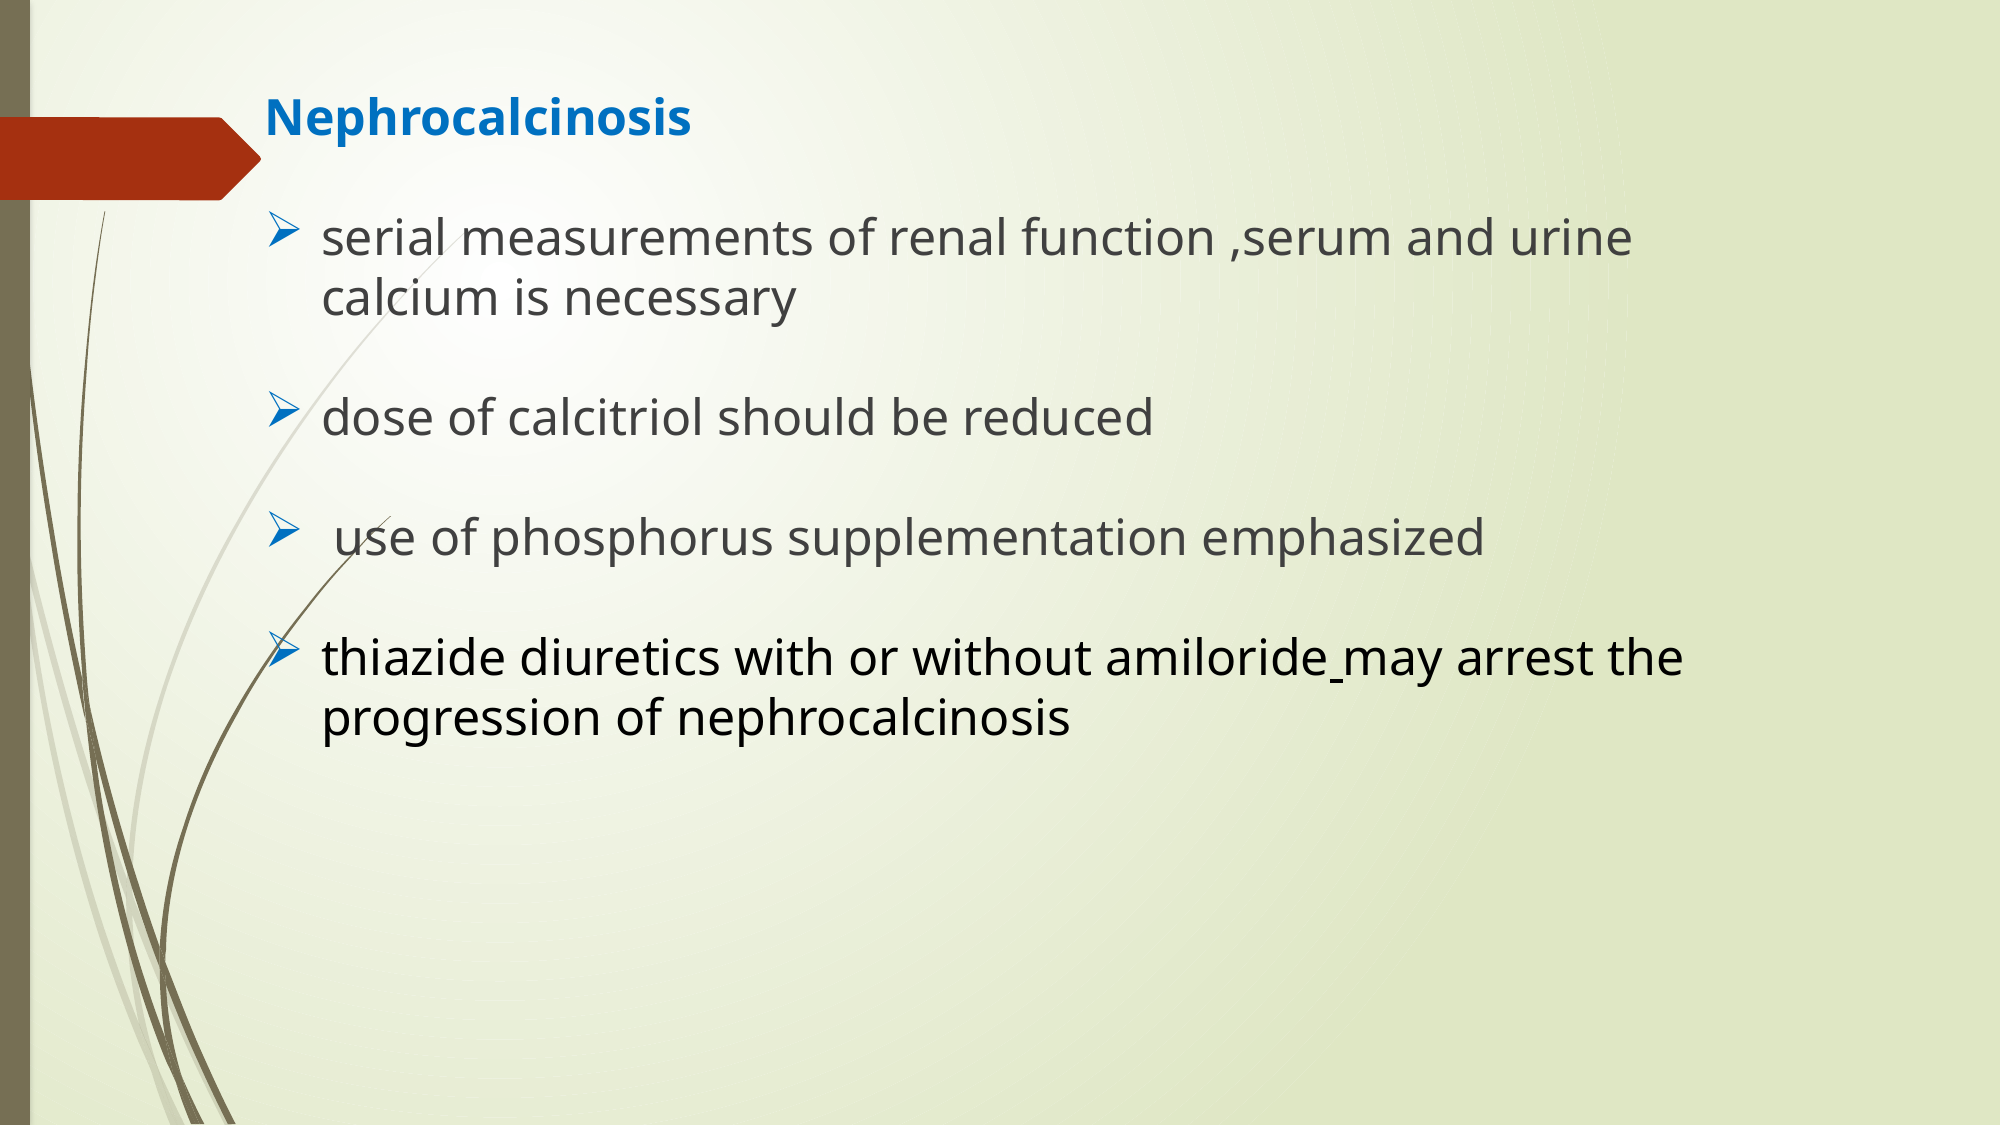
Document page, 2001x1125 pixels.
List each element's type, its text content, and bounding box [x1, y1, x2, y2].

text_box Nephrocalcinosis serial measurements of renal function ,serum and urine calcium is necessary dose of calcitriol should be reduced use of phosphorus supplementation emphasized thiazide diuretics with or without amiloride may arrest the progression of nephrocalcinosis [249, 78, 1750, 963]
